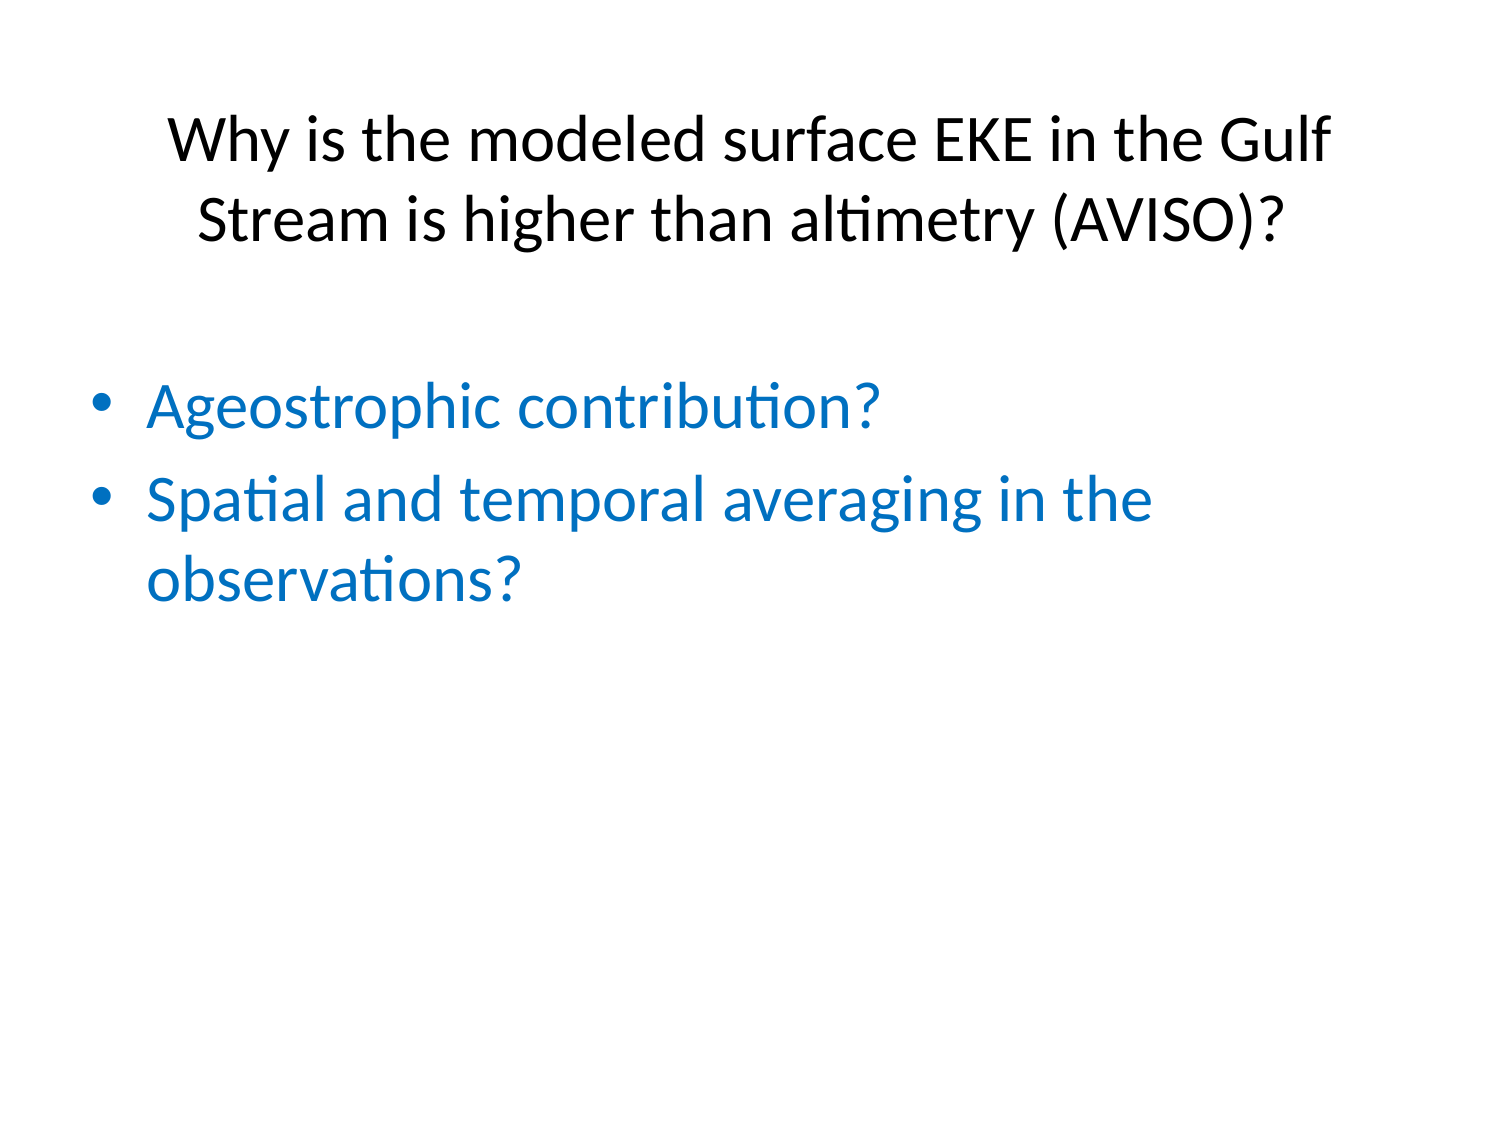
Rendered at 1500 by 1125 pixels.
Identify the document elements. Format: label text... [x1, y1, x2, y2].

list Why is the modeled surface EKE in the Gulf Stream is higher than altimetry (AVISO)? Ageostrophic contribution? Spatial and temporal averaging in the observations? [75, 87, 1425, 830]
